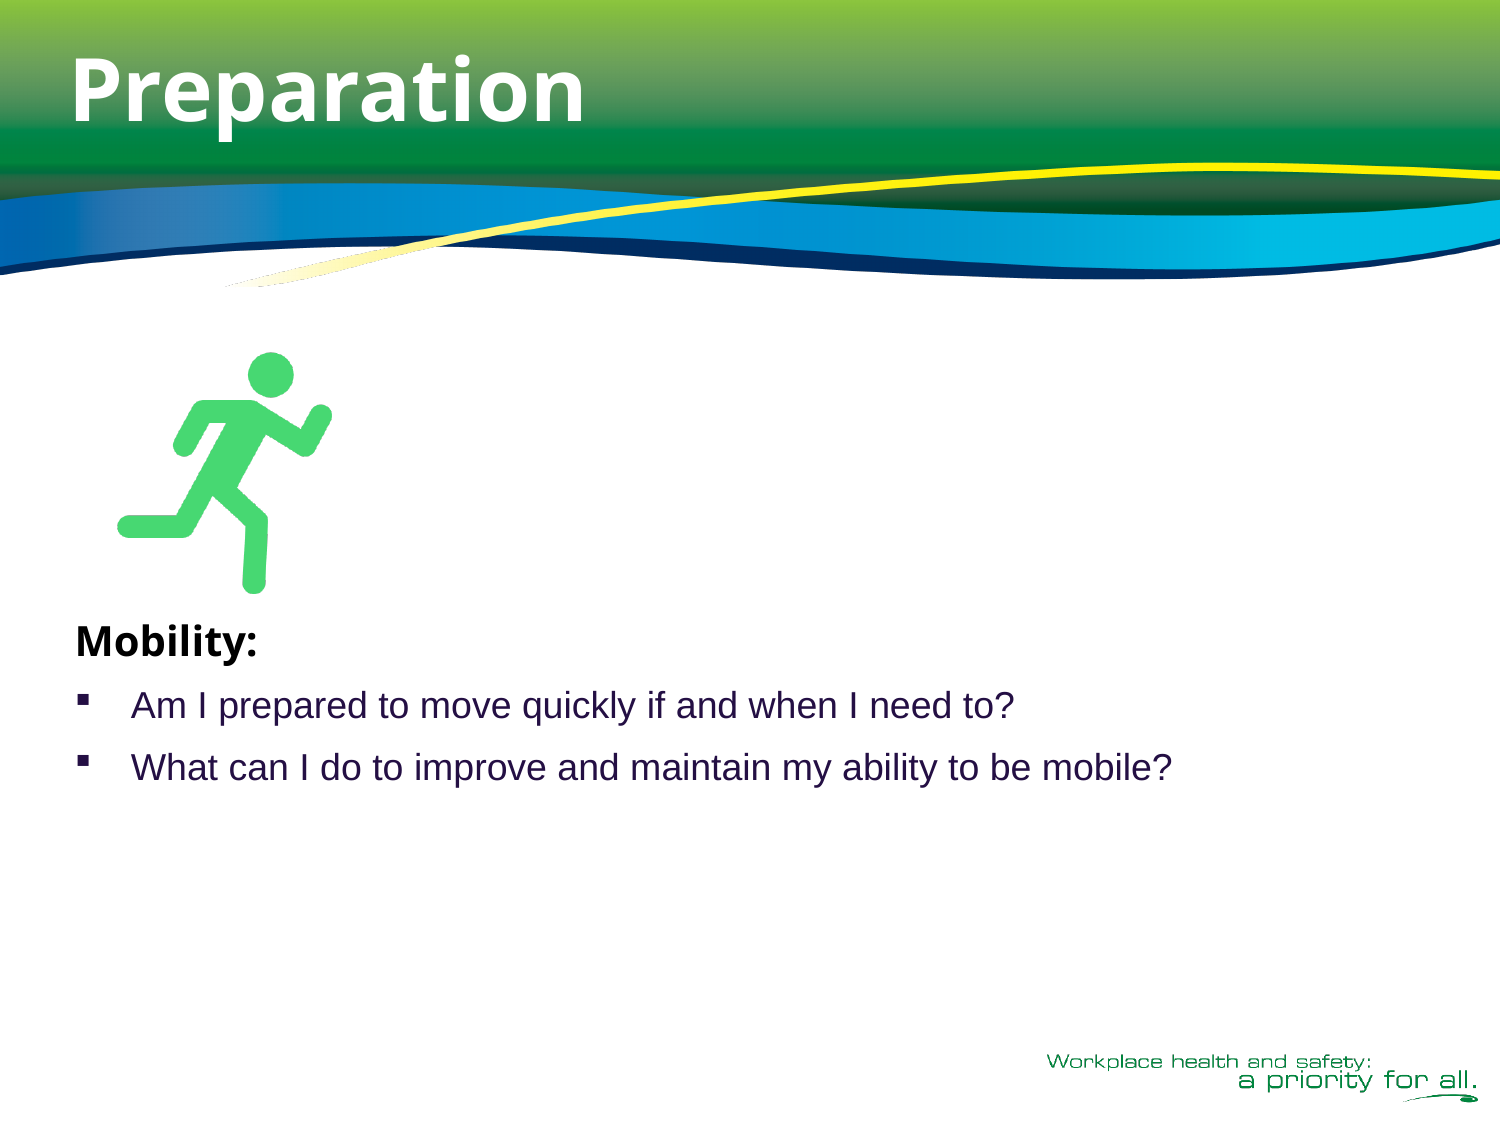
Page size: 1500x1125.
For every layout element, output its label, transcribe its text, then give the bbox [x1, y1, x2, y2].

picture [0, 0, 1500, 309]
text_box [87, 337, 361, 608]
text_box Mobility: Am I prepared to move quickly if and when I need to? What can I do to improve and maintain my ability to be mobile? [59, 354, 1441, 976]
picture [1037, 1041, 1487, 1113]
